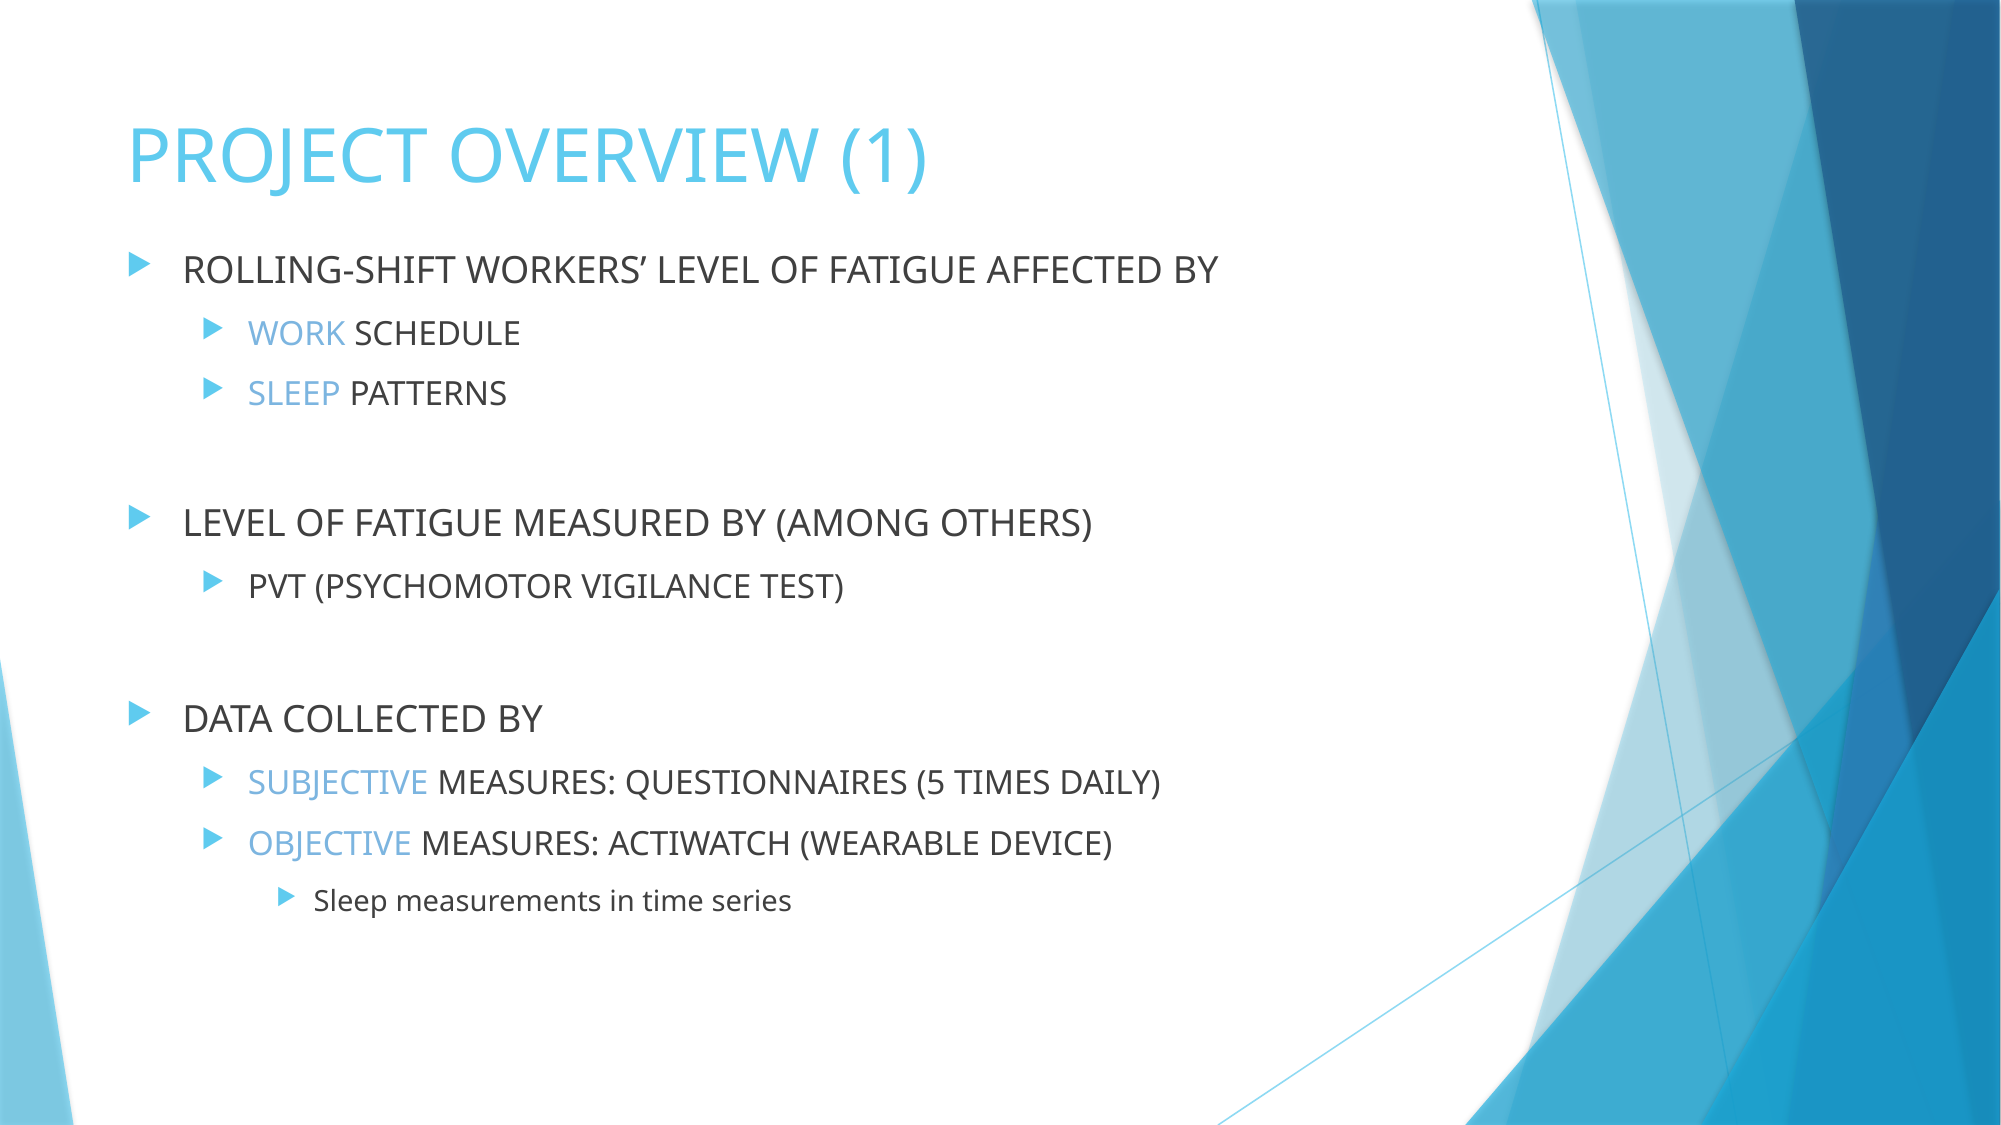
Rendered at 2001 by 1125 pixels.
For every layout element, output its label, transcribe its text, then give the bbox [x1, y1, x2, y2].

title PROJECT OVERVIEW (1) [111, 99, 1522, 238]
list ROLLING-SHIFT WORKERS’ LEVEL OF FATIGUE AFFECTED BY WORK SCHEDULE SLEEP PATTERNS LEVEL OF FATIGUE MEASURED BY (AMONG OTHERS) PVT (PSYCHOMOTOR VIGILANCE TEST) DATA COLLECTED BY SUBJECTIVE MEASURES: QUESTIONNAIRES (5 TIMES DAILY) OBJECTIVE MEASURES: ACTIWATCH (WEARABLE DEVICE) Sleep measurements in time series [111, 238, 1522, 991]
